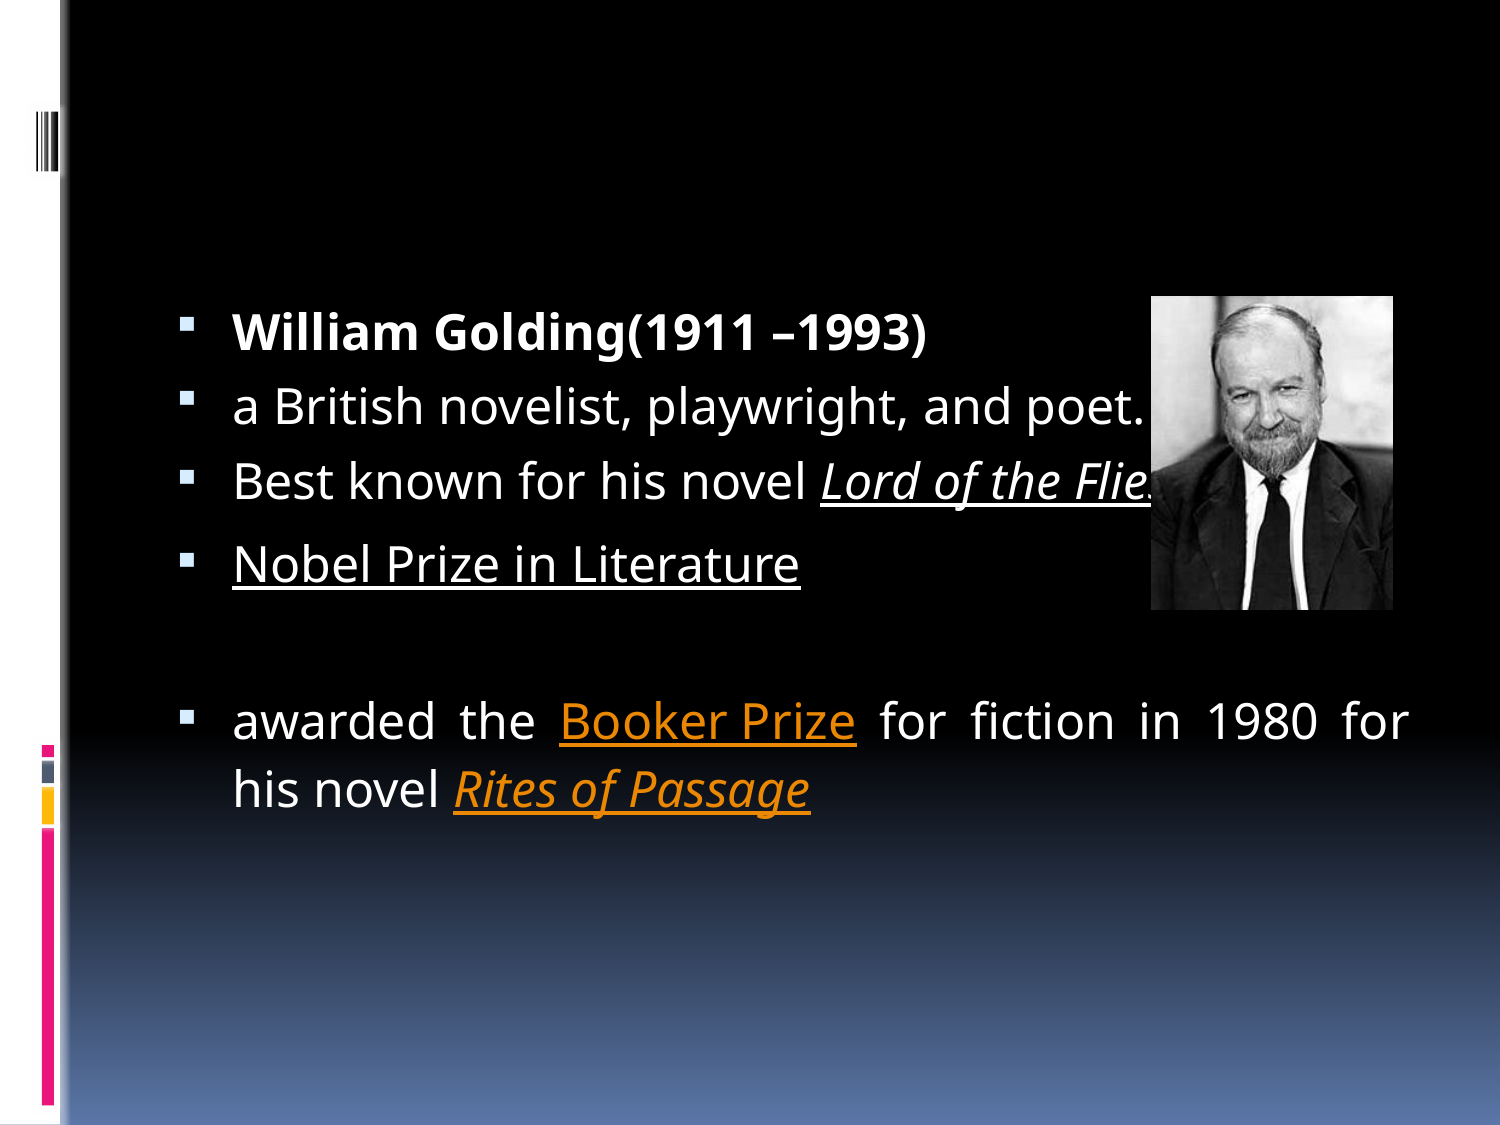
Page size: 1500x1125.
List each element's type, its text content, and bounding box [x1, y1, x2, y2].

list William Golding(1911 –1993) a British novelist, playwright, and poet. Best known for his novel Lord of the Flies, Nobel Prize in Literature awarded the Booker Prize for fiction in 1980 for his novel Rites of Passage [150, 292, 1425, 1043]
picture [1151, 295, 1393, 611]
